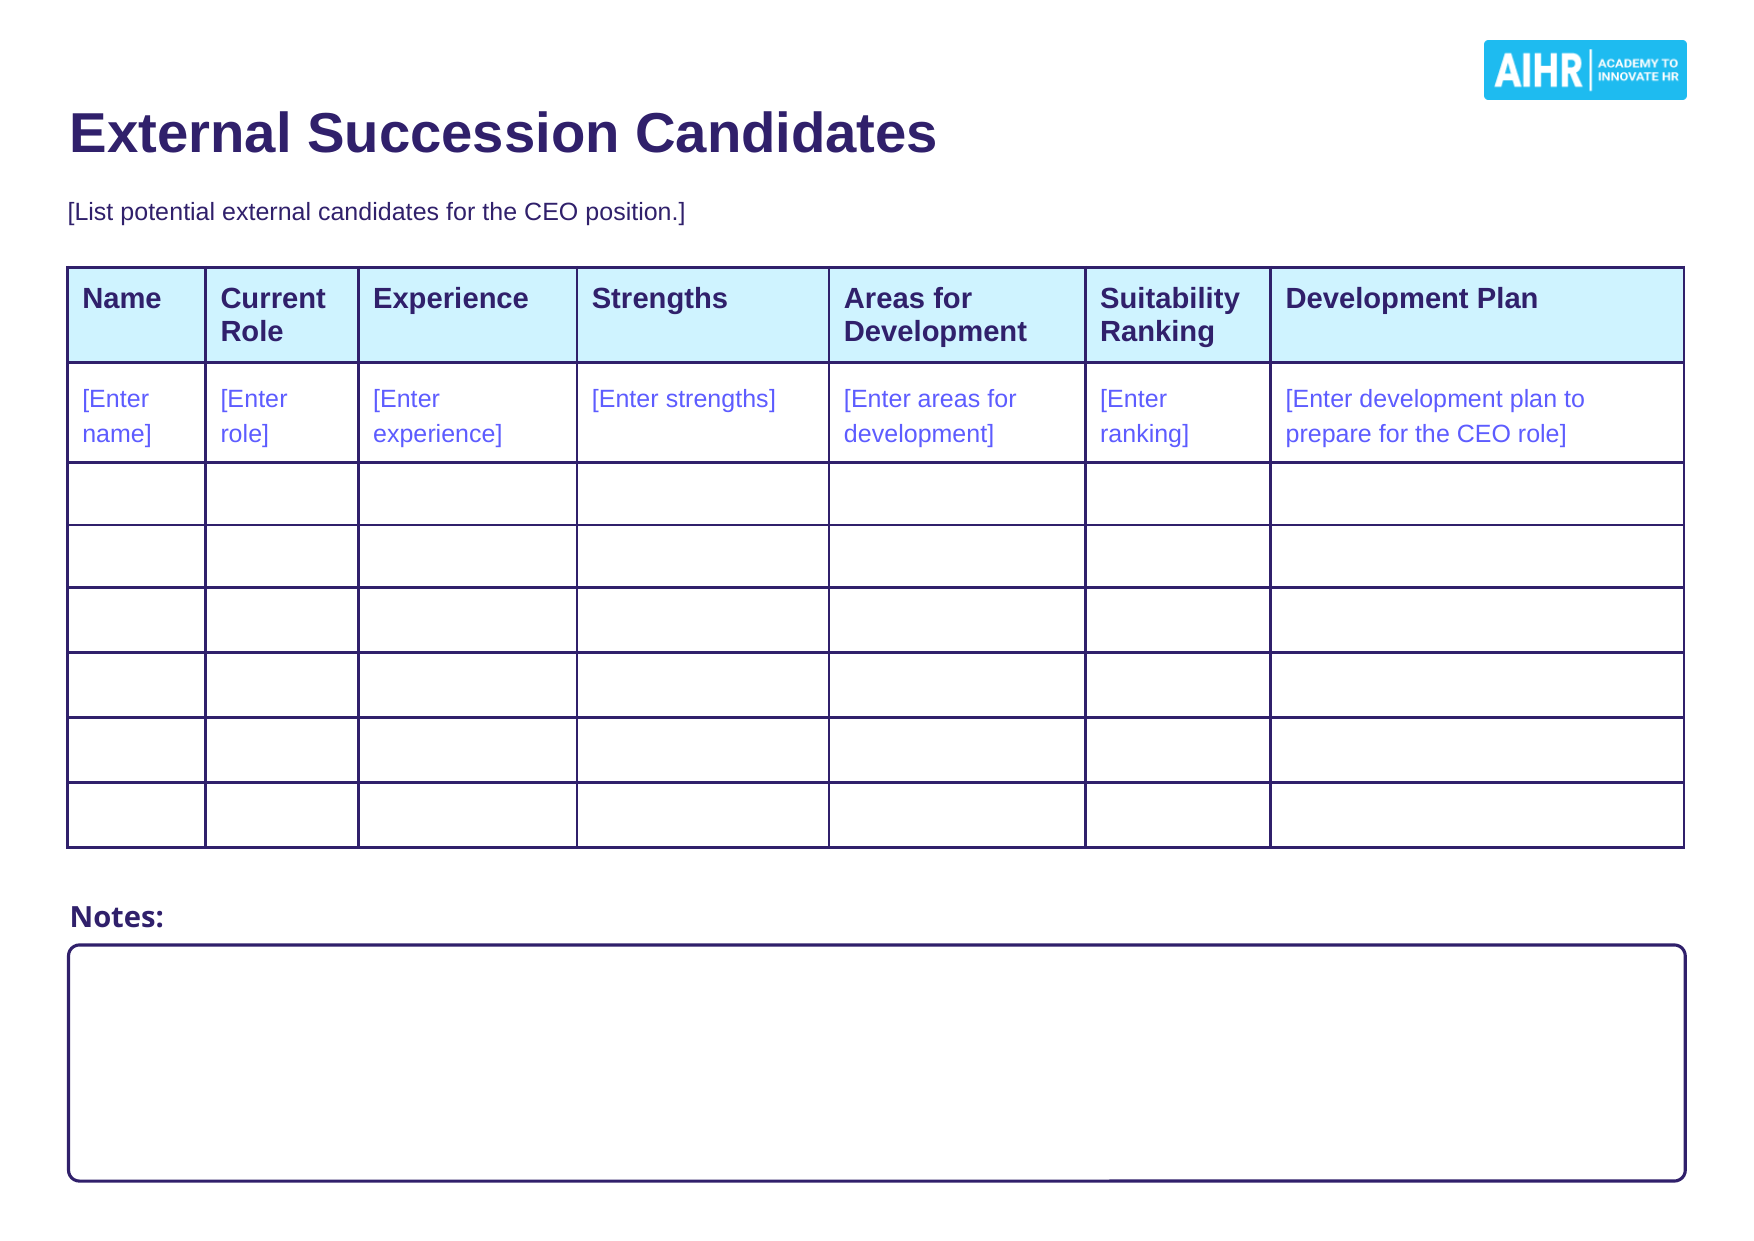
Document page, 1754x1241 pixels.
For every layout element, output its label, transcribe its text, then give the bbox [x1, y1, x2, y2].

table_cell [207, 719, 357, 781]
table_header Suitability Ranking [1087, 269, 1269, 361]
table_cell [Enter ranking] [1087, 364, 1269, 461]
table_header Experience [360, 269, 576, 361]
table_cell [Enter experience] [360, 364, 576, 461]
table_header Strengths [578, 269, 828, 361]
table_cell [360, 654, 576, 716]
table_cell [578, 526, 828, 586]
table_cell [207, 784, 357, 846]
table_cell [Enter name] [69, 364, 204, 461]
table_cell [1272, 589, 1683, 651]
table_cell [207, 589, 357, 651]
table_cell [578, 719, 828, 781]
table_header Current Role [207, 269, 357, 361]
table_header Areas for Development [830, 269, 1084, 361]
table_cell [69, 654, 204, 716]
table_cell [578, 654, 828, 716]
table_cell [69, 526, 204, 586]
table_cell [1272, 526, 1683, 586]
table_cell [1272, 464, 1683, 524]
table_cell [1087, 589, 1269, 651]
table_cell [830, 719, 1084, 781]
table_cell [830, 464, 1084, 524]
picture [1484, 40, 1687, 100]
table_cell [Enter development plan to prepare for the CEO role] [1272, 364, 1683, 461]
table_header Development Plan [1272, 269, 1683, 361]
table_cell [Enter strengths] [578, 364, 828, 461]
table_cell [69, 589, 204, 651]
table_cell [830, 589, 1084, 651]
table_cell [1272, 654, 1683, 716]
table_cell [69, 719, 204, 781]
table_header Name [69, 269, 204, 361]
table_cell [207, 526, 357, 586]
table_cell [360, 719, 576, 781]
table_cell [830, 526, 1084, 586]
table_cell [Enter role] [207, 364, 357, 461]
table_cell [1087, 464, 1269, 524]
subtitle [List potential external candidates for the CEO position.] [67, 187, 1685, 230]
table_cell [207, 654, 357, 716]
table_cell [360, 526, 576, 586]
table_cell [830, 654, 1084, 716]
table_cell [578, 589, 828, 651]
table_cell [360, 784, 576, 846]
table_cell [Enter areas for development] [830, 364, 1084, 461]
text_box [68, 944, 1686, 1182]
text_box Notes: [69, 893, 319, 931]
table_cell [69, 464, 204, 524]
table_cell [578, 784, 828, 846]
table_cell [1087, 654, 1269, 716]
table_cell [1272, 719, 1683, 781]
table_cell [578, 464, 828, 524]
title External Succession Candidates [69, 86, 1436, 169]
table_cell [207, 464, 357, 524]
table_cell [360, 464, 576, 524]
table_cell [830, 784, 1084, 846]
table_cell [1087, 526, 1269, 586]
table_cell [1087, 784, 1269, 846]
table_cell [360, 589, 576, 651]
table_cell [1087, 719, 1269, 781]
table_cell [1272, 784, 1683, 846]
table_cell [69, 784, 204, 846]
